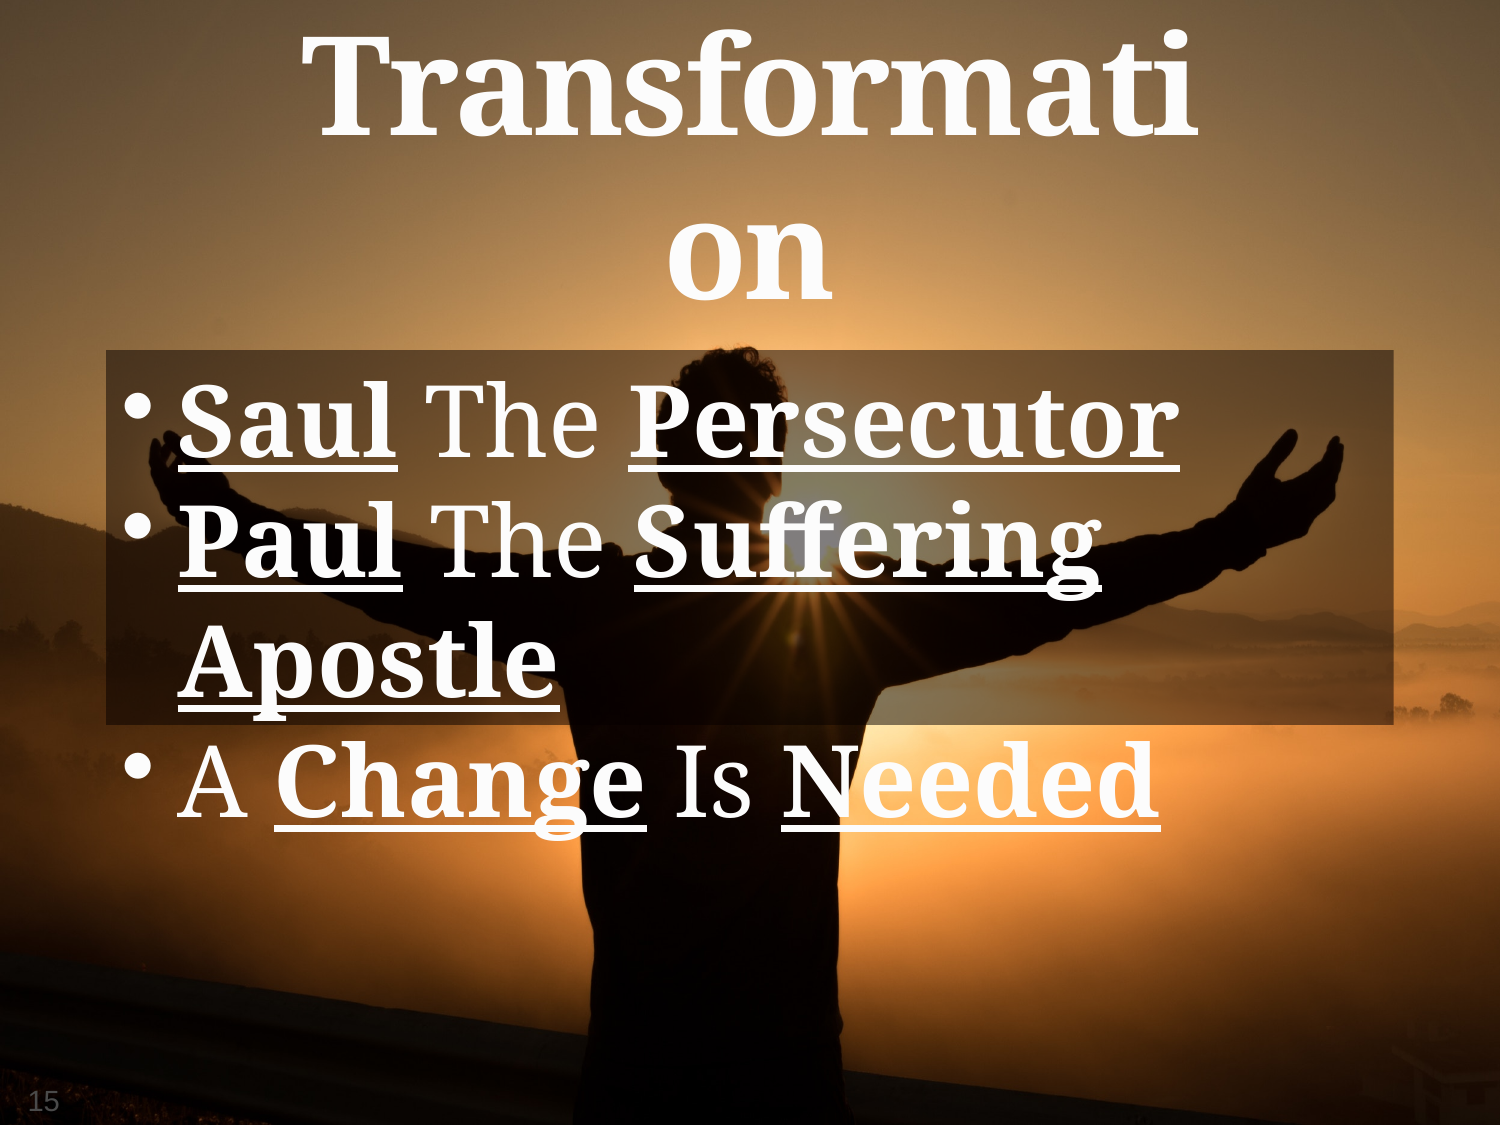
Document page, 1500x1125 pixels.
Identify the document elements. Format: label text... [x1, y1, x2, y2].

picture [0, 0, 1500, 1125]
text_box Transformation [264, 75, 1236, 250]
list Saul The Persecutor Paul The Suffering Apostle A Change Is Needed [105, 349, 1394, 726]
slide_number 15 [0, 1074, 76, 1125]
